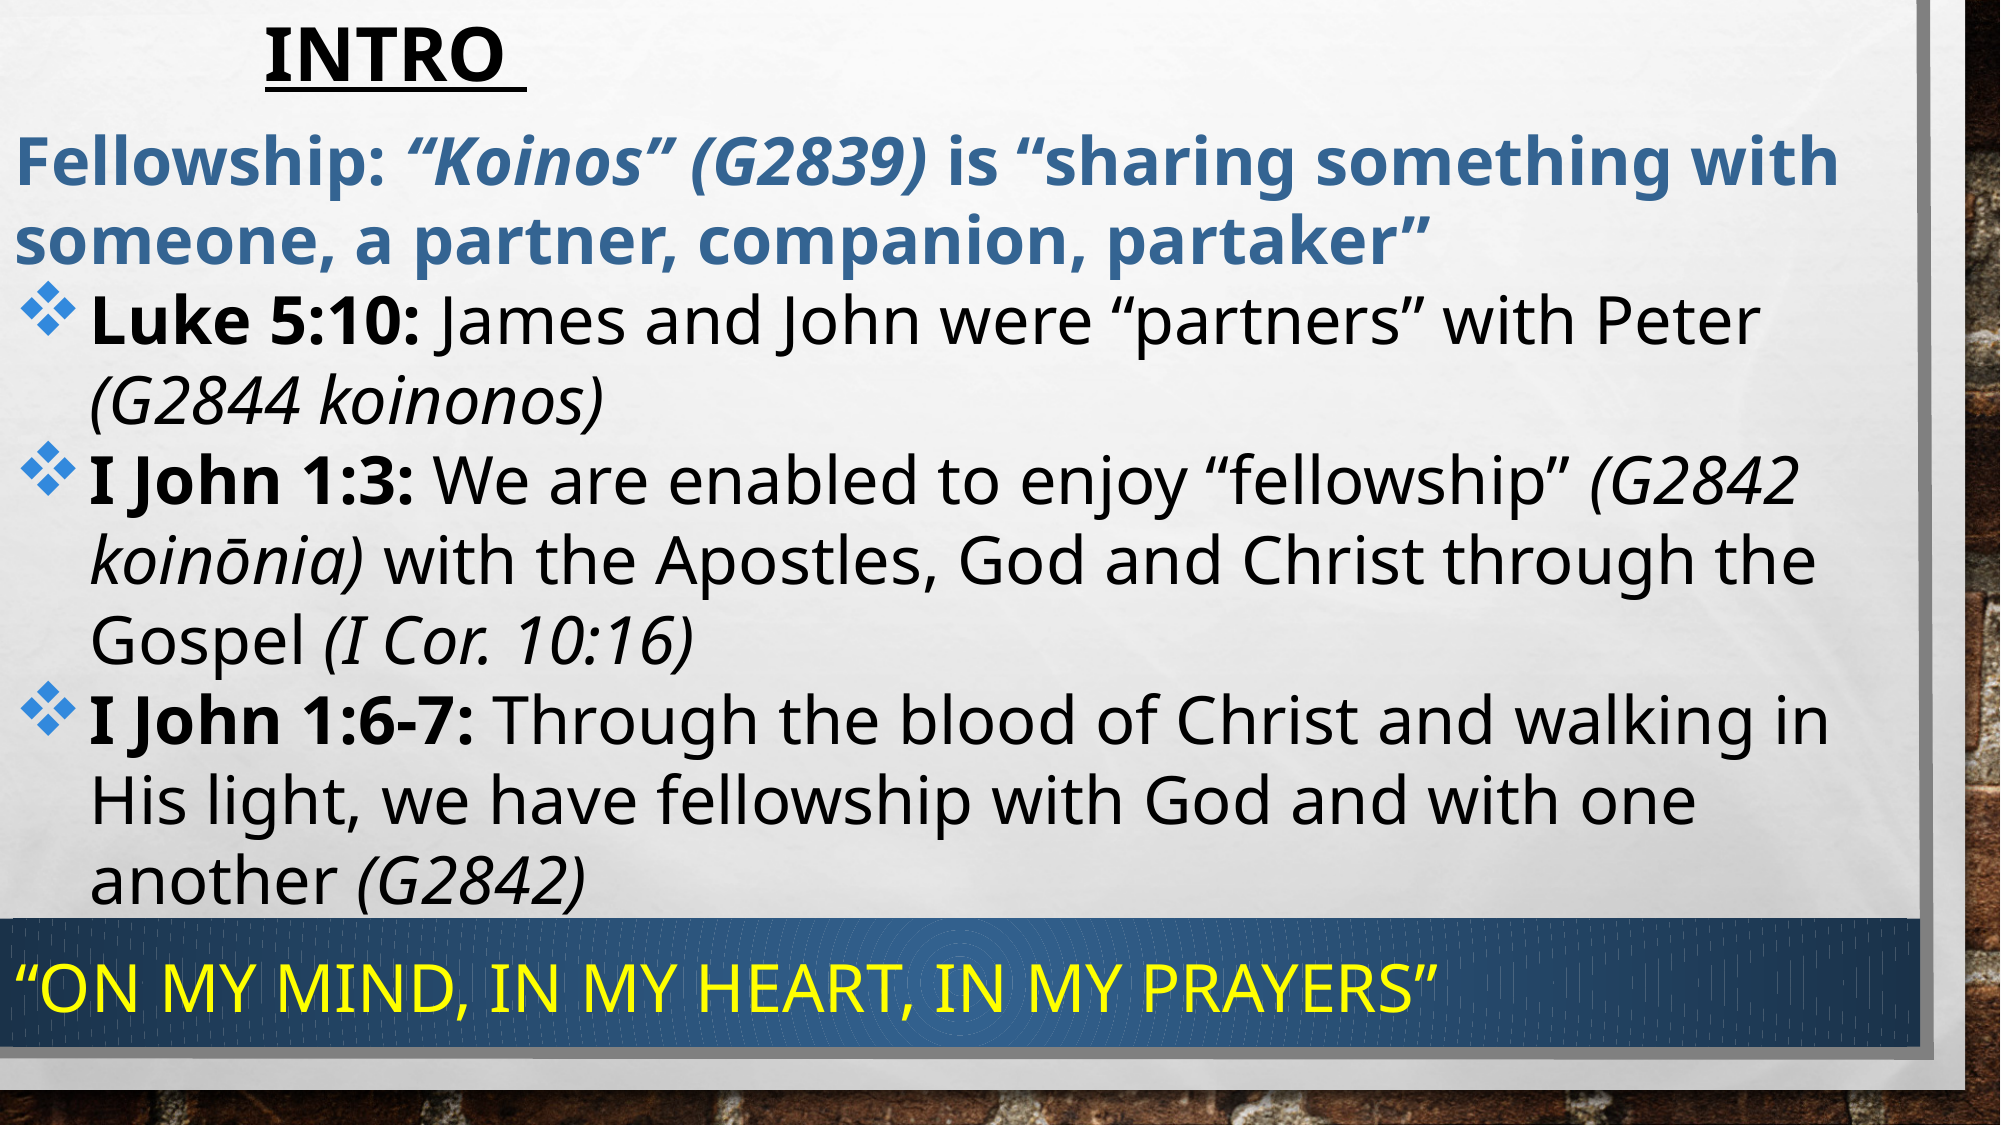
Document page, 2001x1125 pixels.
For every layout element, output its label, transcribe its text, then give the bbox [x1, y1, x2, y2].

title Intro [249, 3, 1750, 110]
text_box Fellowship: “Koinos” (G2839) is “sharing something with someone, a partner, companion, partaker” Luke 5:10: James and John were “partners” with Peter (G2844 koinonos) I John 1:3: We are enabled to enjoy “fellowship” (G2842 koinōnia) with the Apostles, God and Christ through the Gospel (I Cor. 10:16) I John 1:6-7: Through the blood of Christ and walking in His light, we have fellowship with God and with one another (G2842) [0, 110, 1913, 926]
footer “On My Mind, In My Heart, In My Prayers” [0, 944, 1913, 1027]
picture [0, 0, 2000, 1125]
